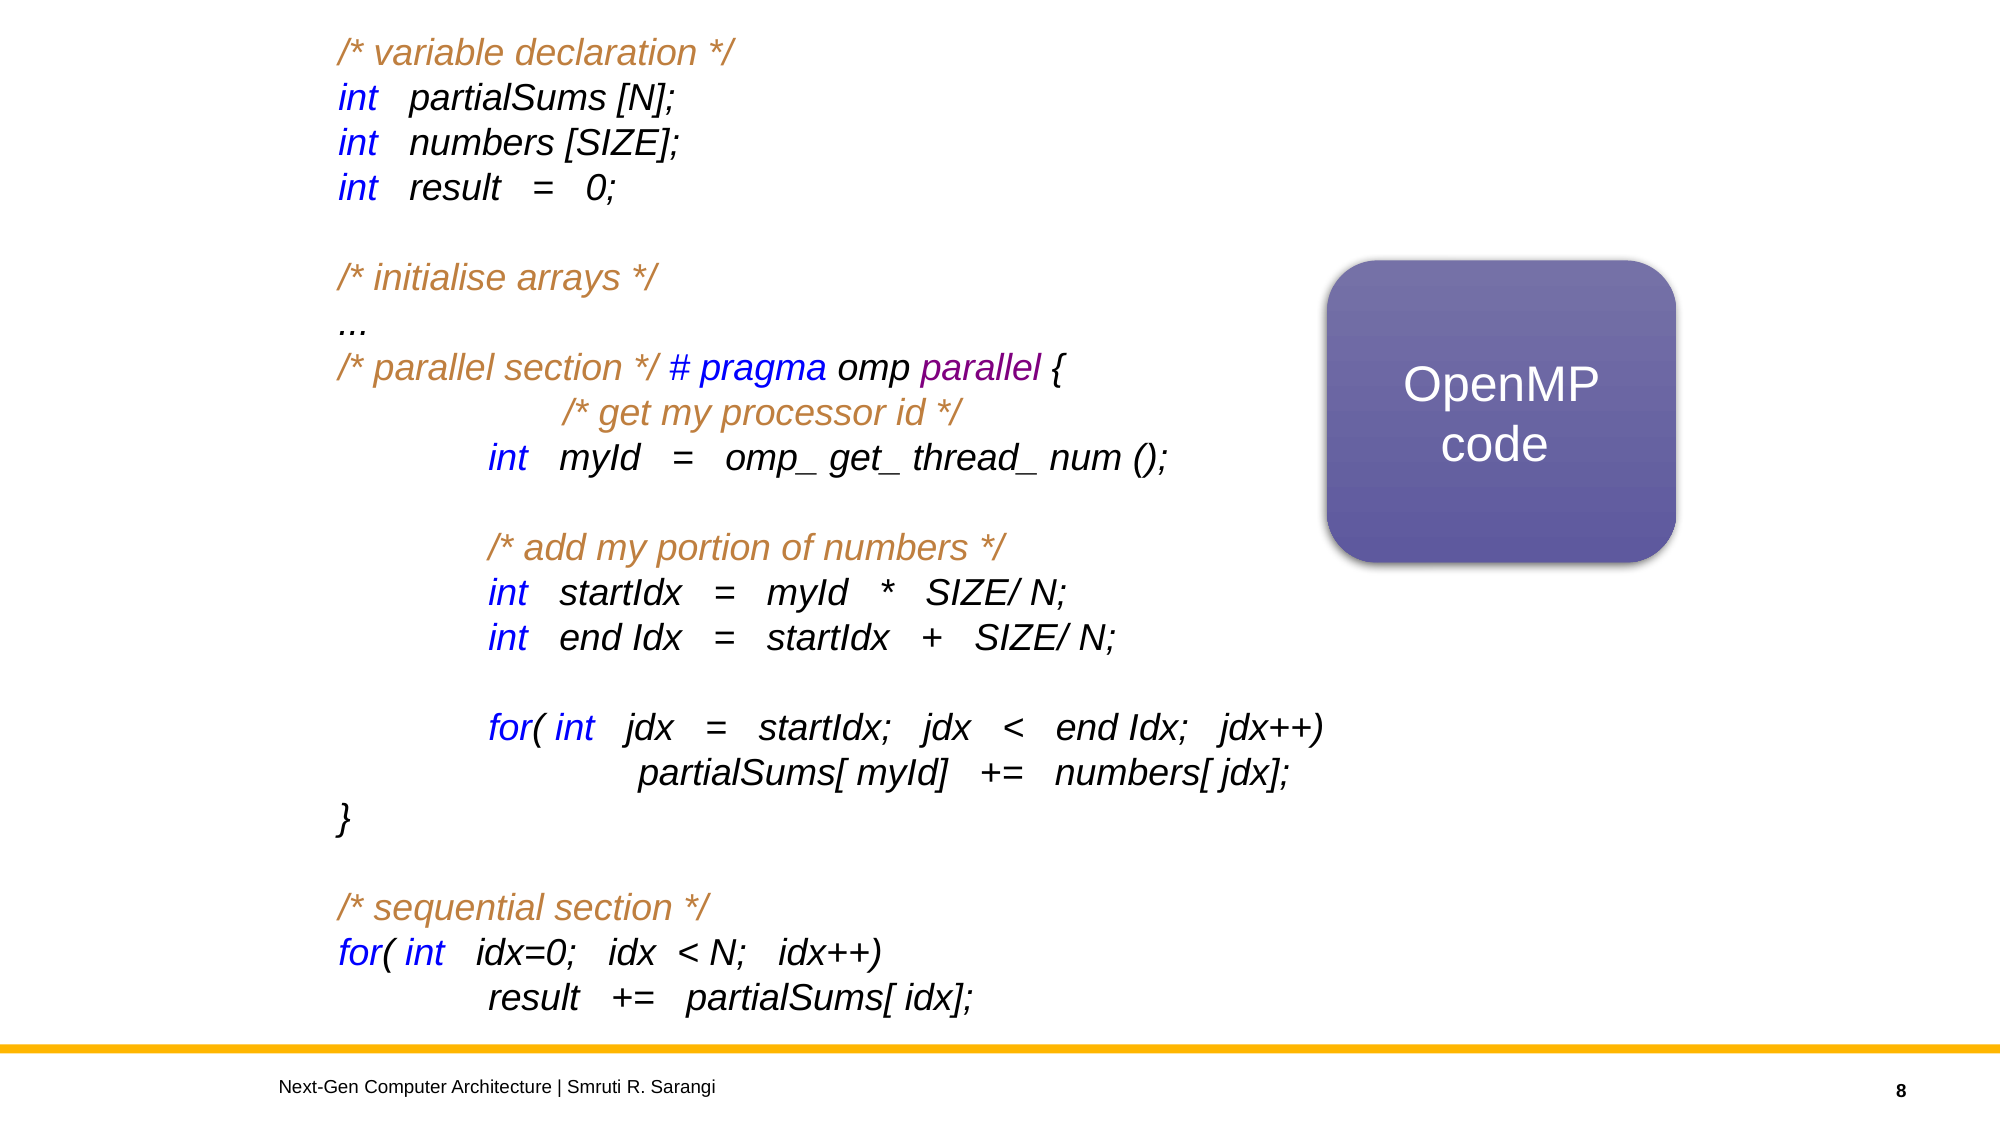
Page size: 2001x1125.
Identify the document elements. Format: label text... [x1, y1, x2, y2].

slide_number 8 [1711, 1071, 1922, 1109]
text_box OpenMP code [1327, 260, 1677, 563]
footer Next-Gen Computer Architecture | Smruti R. Sarangi [263, 1067, 1464, 1105]
text_box /* variable declaration */ int partialSums [N]; int numbers [SIZE]; int result = 0; /* initialise arrays */ ... /* parallel section */ # pragma omp parallel { /* get my processor id */ int myId = omp_ get_ thread_ num (); /* add my portion of numbers */ int startIdx = myId * SIZE/ N; int end Idx = startIdx + SIZE/ N; for( int jdx = startIdx; jdx < end Idx; jdx++) partialSums[ myId] += numbers[ jdx]; } /* sequential section */ for( int idx=0; idx < N; idx++) result += partialSums[ idx]; [323, 20, 1570, 1025]
